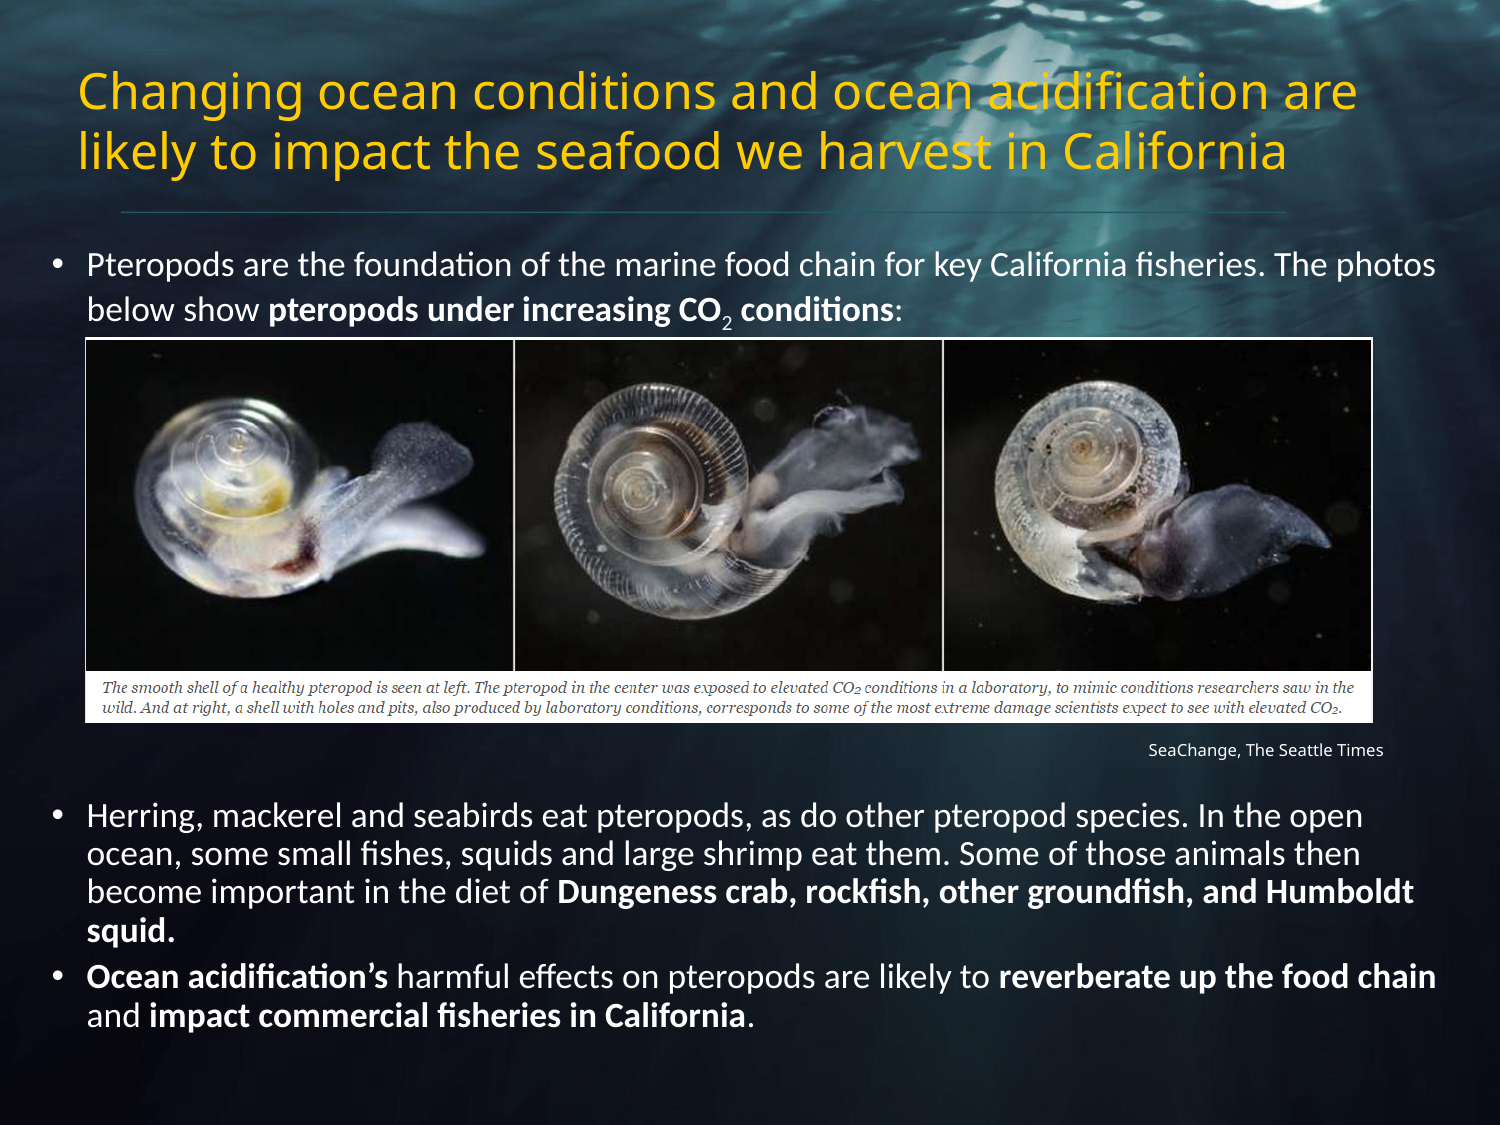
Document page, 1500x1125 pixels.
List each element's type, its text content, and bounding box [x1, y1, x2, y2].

text_box SeaChange, The Seattle Times [1144, 735, 1432, 764]
list Pteropods are the foundation of the marine food chain for key California fisheries. The photos below show pteropods under increasing CO2 conditions: Herring, mackerel and seabirds eat pteropods, as do other pteropod species. In the open ocean, some small fishes, squids and large shrimp eat them. Some of those animals then become important in the diet of Dungeness crab, rockfish, other groundfish, and Humboldt squid. Ocean acidification’s harmful effects on pteropods are likely to reverberate up the food chain and impact commercial fisheries in California. [36, 238, 1474, 1089]
picture [0, 0, 1500, 1125]
title Changing ocean conditions and ocean acidification are likely to impact the seafood we harvest in California [63, 13, 1450, 226]
